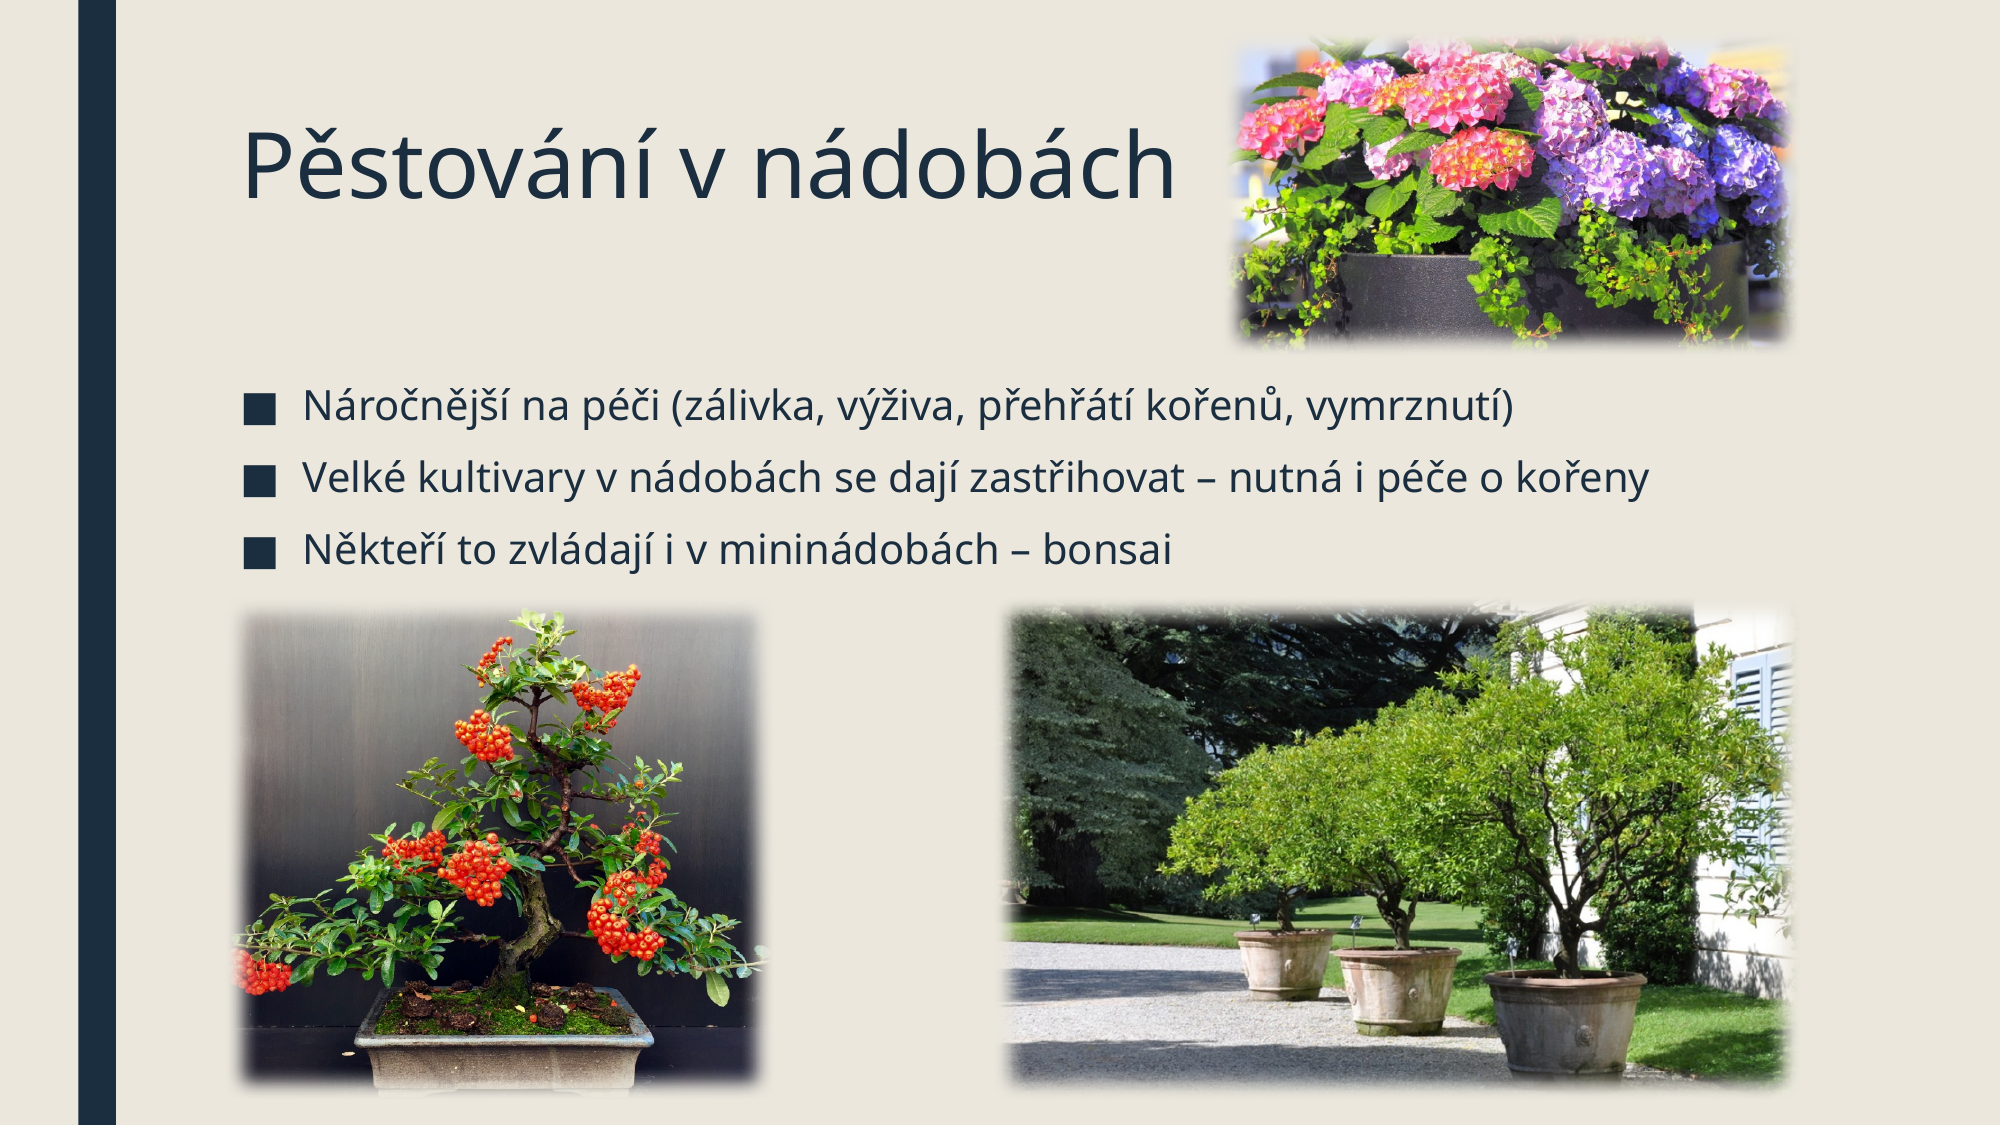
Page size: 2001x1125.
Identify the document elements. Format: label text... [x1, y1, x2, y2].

picture [992, 596, 1800, 1100]
title Pěstování v nádobách [225, 112, 1222, 357]
picture [224, 596, 774, 1100]
picture [1222, 31, 1800, 357]
list Náročnější na péči (zálivka, výživa, přehřátí kořenů, vymrznutí) Velké kultivary v nádobách se dají zastřihovat – nutná i péče o kořeny Někteří to zvládají i v mininádobách – bonsai [225, 375, 1800, 963]
